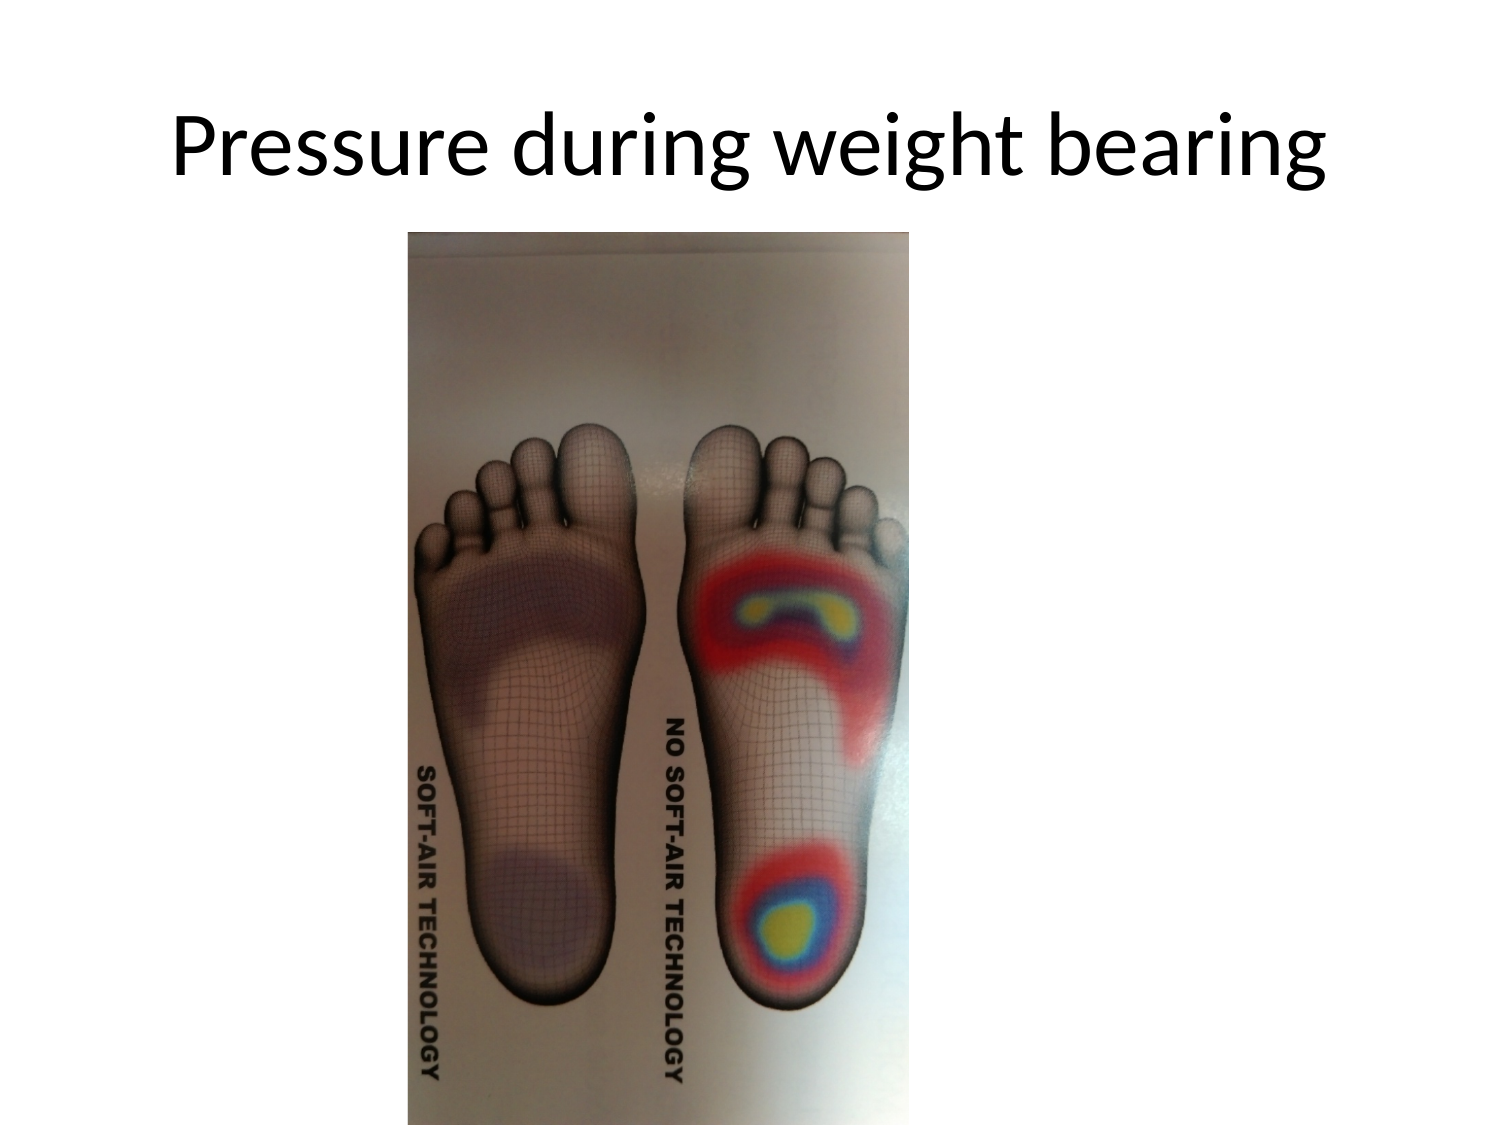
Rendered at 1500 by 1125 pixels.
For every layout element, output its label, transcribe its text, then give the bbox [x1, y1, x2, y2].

picture [408, 929, 909, 1124]
picture [408, 233, 909, 427]
title Pressure during weight bearing [75, 45, 1425, 233]
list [210, 427, 1105, 929]
